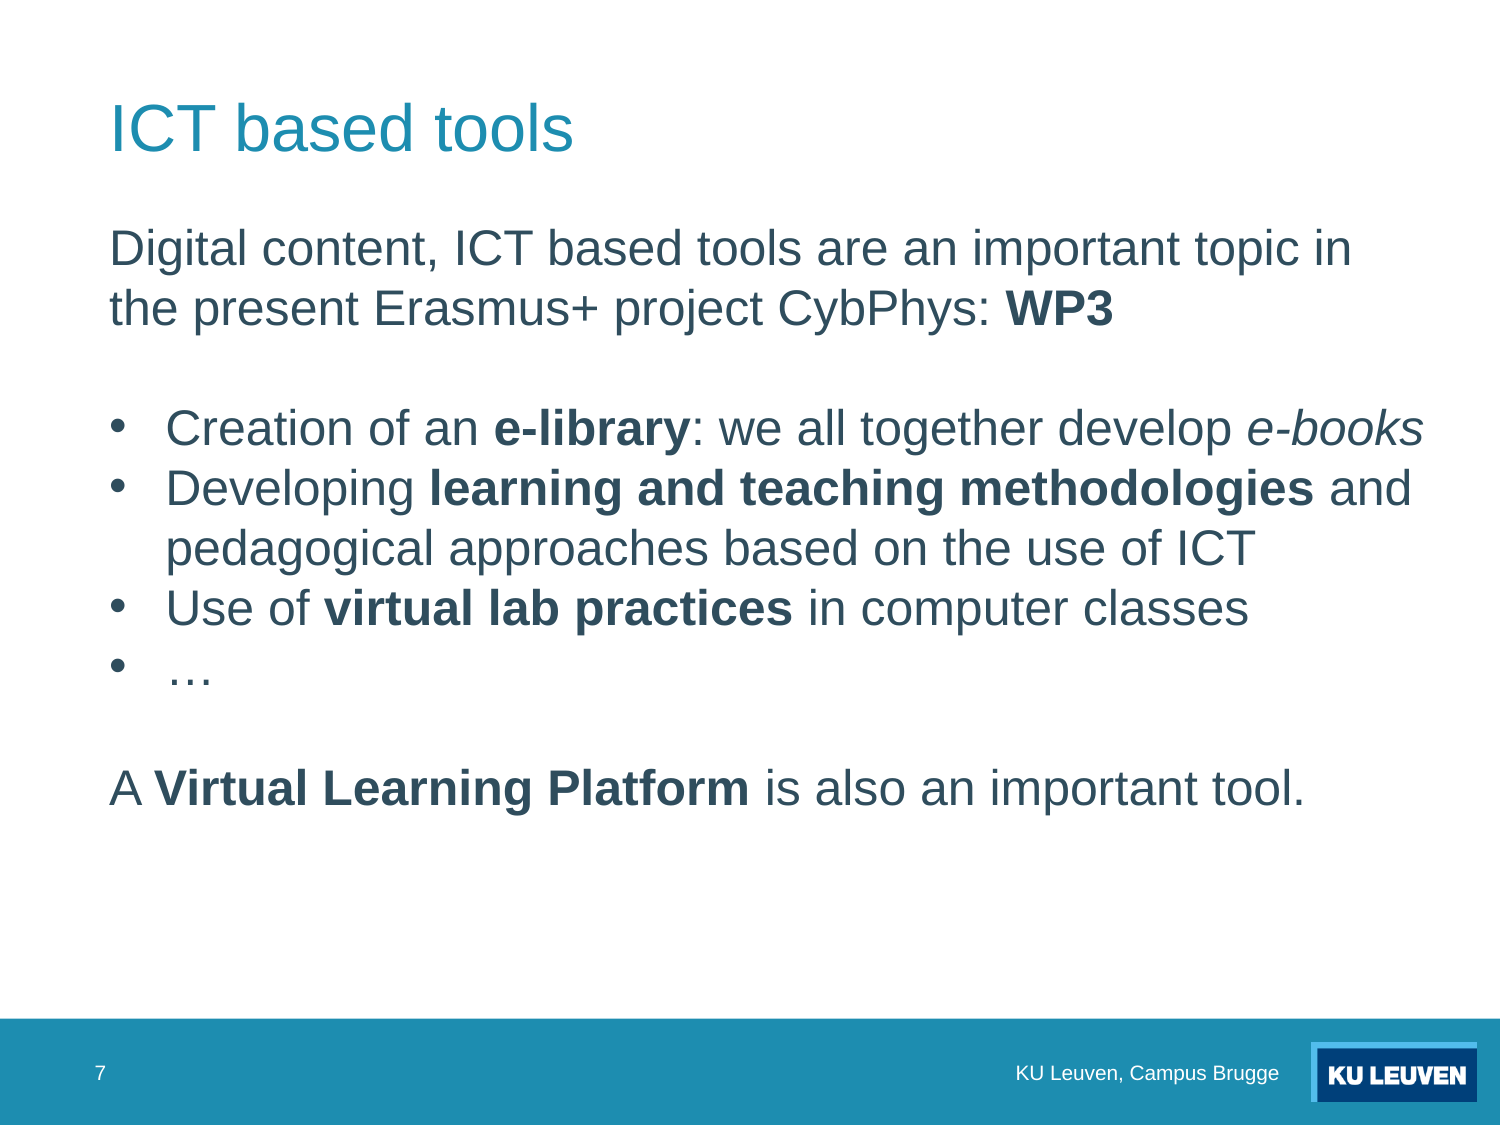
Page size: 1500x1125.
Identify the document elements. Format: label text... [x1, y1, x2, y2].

title ICT based tools [94, 35, 1446, 208]
footer KU Leuven, Campus Brugge [703, 1018, 1309, 1125]
text_box Digital content, ICT based tools are an important topic in the present Erasmus+ project CybPhys: WP3 Creation of an e-library: we all together develop e-books Developing learning and teaching methodologies and pedagogical approaches based on the use of ICT Use of virtual lab practices in computer classes … A Virtual Learning Platform is also an important tool. [94, 208, 1446, 823]
slide_number 7 [94, 1018, 201, 1125]
picture [1311, 1042, 1477, 1102]
